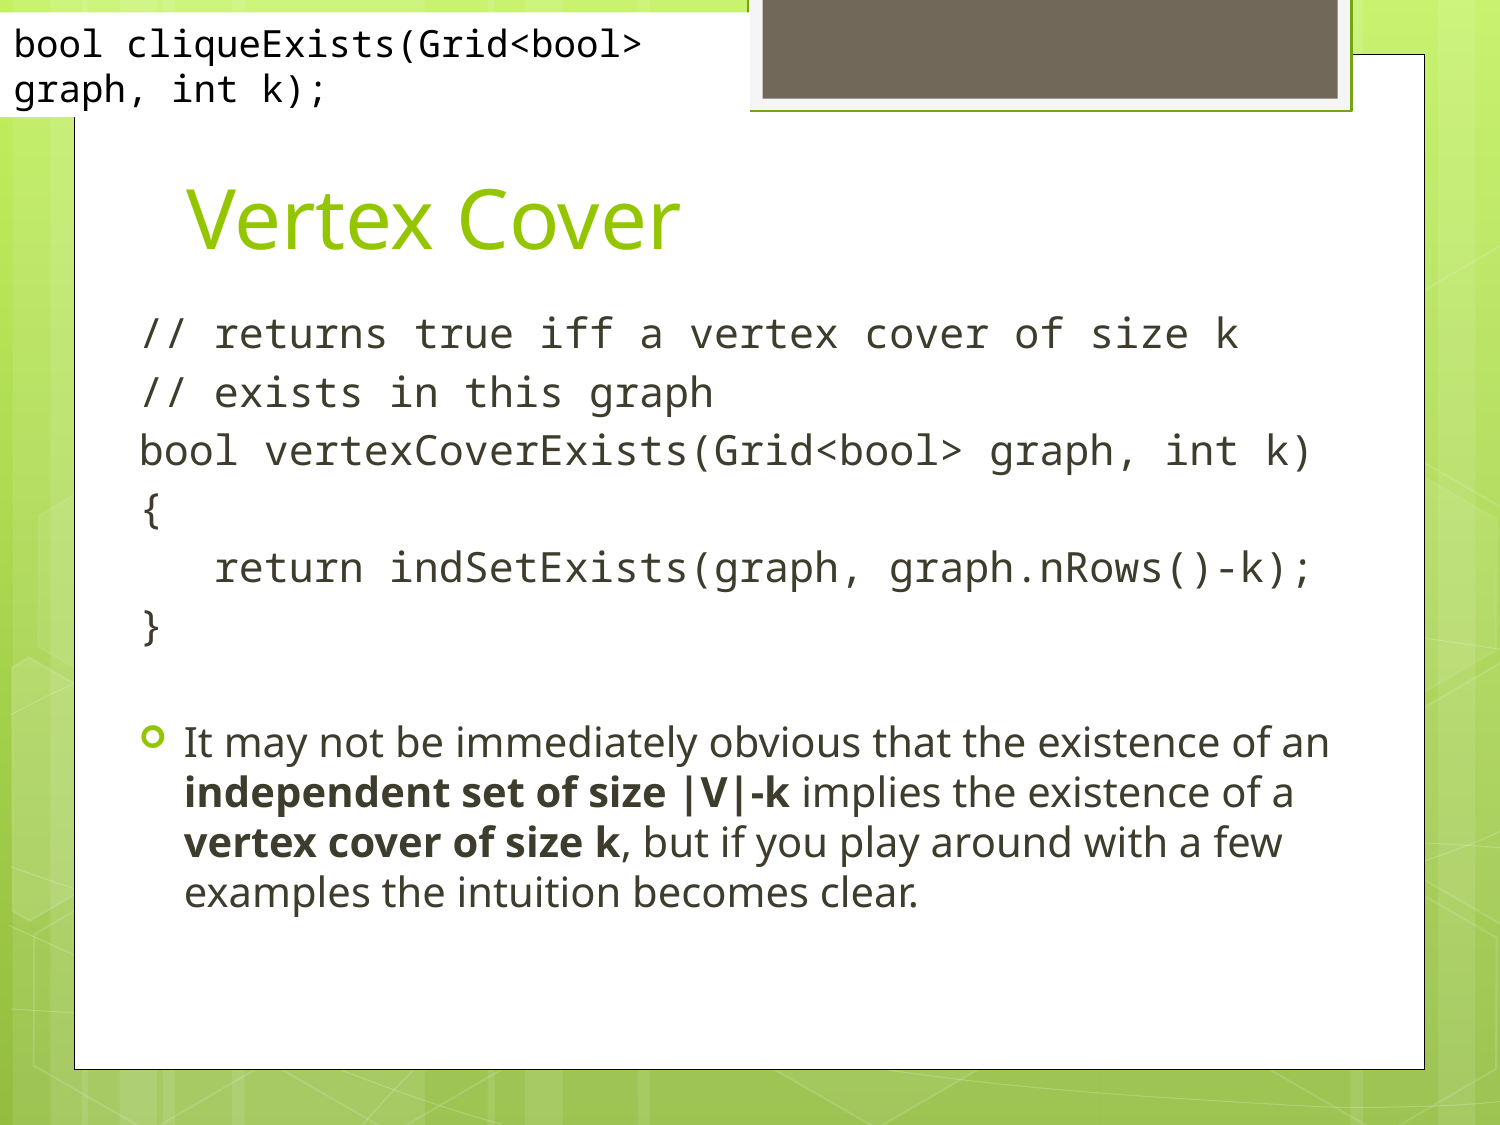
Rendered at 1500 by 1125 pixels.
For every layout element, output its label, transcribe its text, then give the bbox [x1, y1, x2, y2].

list // returns true iff a vertex cover of size k // exists in this graph bool vertexCoverExists(Grid<bool> graph, int k) { return indSetExists(graph, graph.nRows()-k); } It may not be immediately obvious that the existence of an independent set of size |V|-k implies the existence of a vertex cover of size k, but if you play around with a few examples the intuition becomes clear. [112, 299, 1400, 1088]
title Vertex Cover [171, 86, 1324, 275]
text_box bool cliqueExists(Grid<bool> graph, int k); [0, 12, 750, 118]
